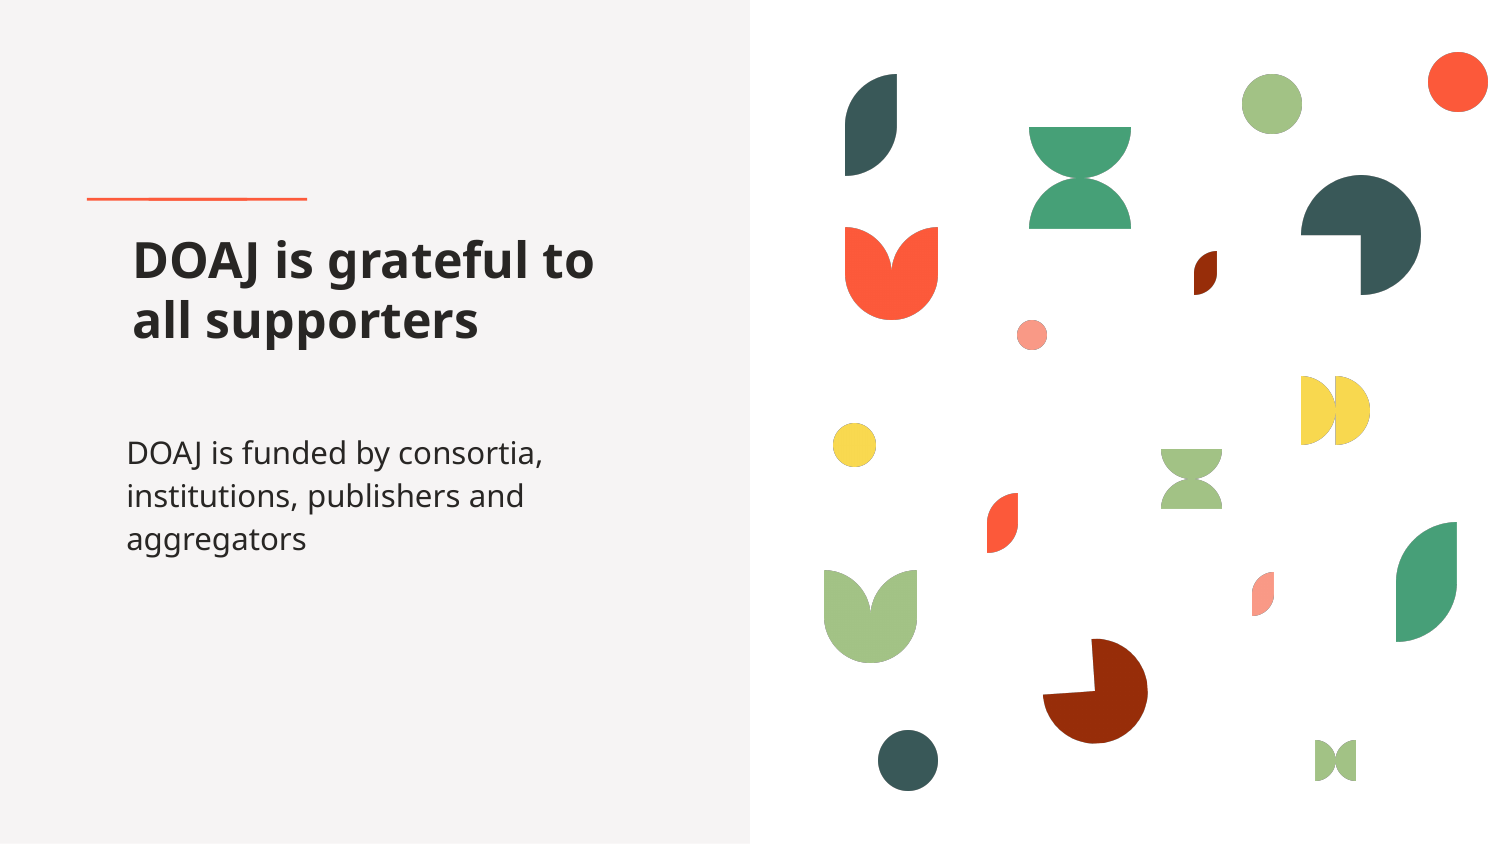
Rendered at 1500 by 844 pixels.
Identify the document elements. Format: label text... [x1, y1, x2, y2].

picture [1428, 51, 1489, 112]
picture [1301, 175, 1421, 295]
picture [877, 730, 938, 791]
picture [1301, 376, 1371, 446]
picture [1028, 126, 1131, 229]
list DOAJ is funded by consortia, institutions, publishers and aggregators [113, 415, 668, 604]
picture [1161, 449, 1222, 510]
picture [1315, 740, 1356, 781]
picture [845, 74, 897, 177]
picture [1194, 251, 1217, 295]
picture [1040, 636, 1151, 747]
title DOAJ is grateful to all supporters [119, 216, 662, 415]
picture [1252, 572, 1274, 616]
picture [987, 492, 1018, 553]
picture [845, 227, 938, 320]
picture [1241, 74, 1302, 134]
picture [1396, 522, 1457, 642]
picture [832, 423, 876, 467]
picture [1016, 320, 1048, 351]
picture [824, 570, 918, 663]
